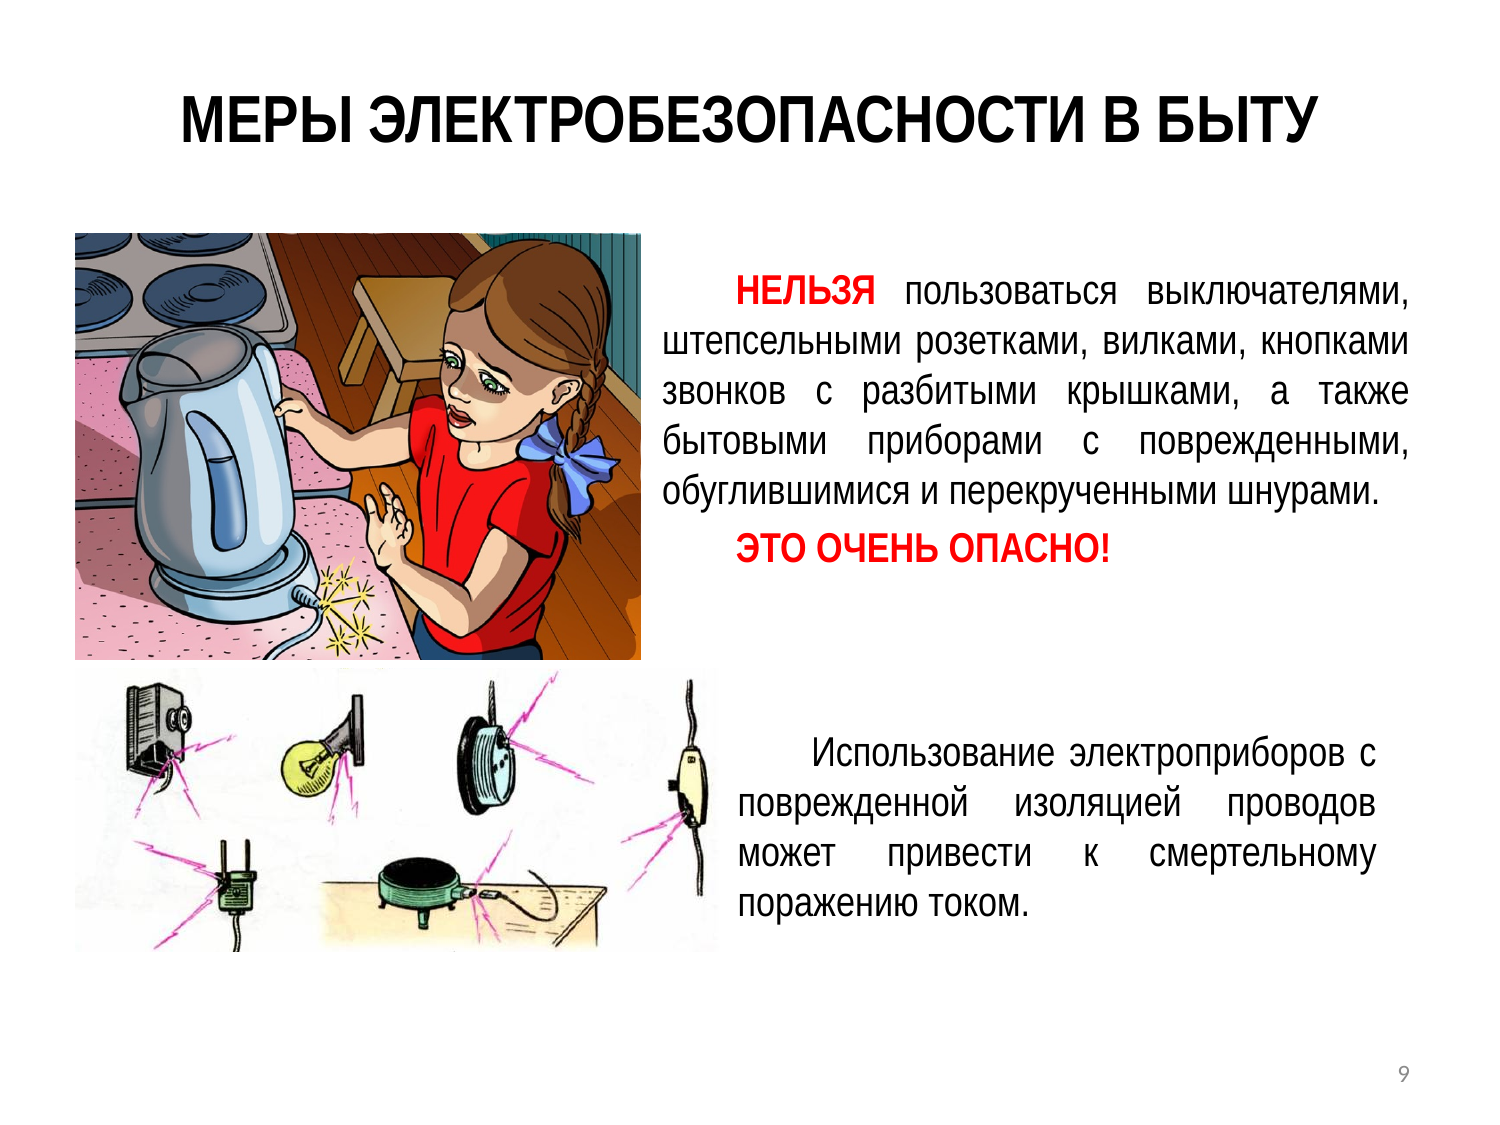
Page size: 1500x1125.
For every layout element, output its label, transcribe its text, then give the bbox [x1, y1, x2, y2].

text_box Использование электроприборов с поврежденной изоляцией проводов может привести к смертельному поражению током. [725, 717, 1392, 933]
picture [74, 667, 720, 952]
title МЕРЫ ЭЛЕКТРОБЕЗОПАСНОСТИ В БЫТУ [75, 54, 1425, 177]
picture [74, 233, 642, 660]
slide_number 9 [1074, 1042, 1425, 1103]
text_box НЕЛЬЗЯ пользоваться выключателями, штепсельными розетками, вилками, кнопками звонков с разбитыми крышками, а также бытовыми приборами с поврежденными, обуглившимися и перекрученными шнурами. ЭТО ОЧЕНЬ ОПАСНО! [646, 255, 1425, 631]
